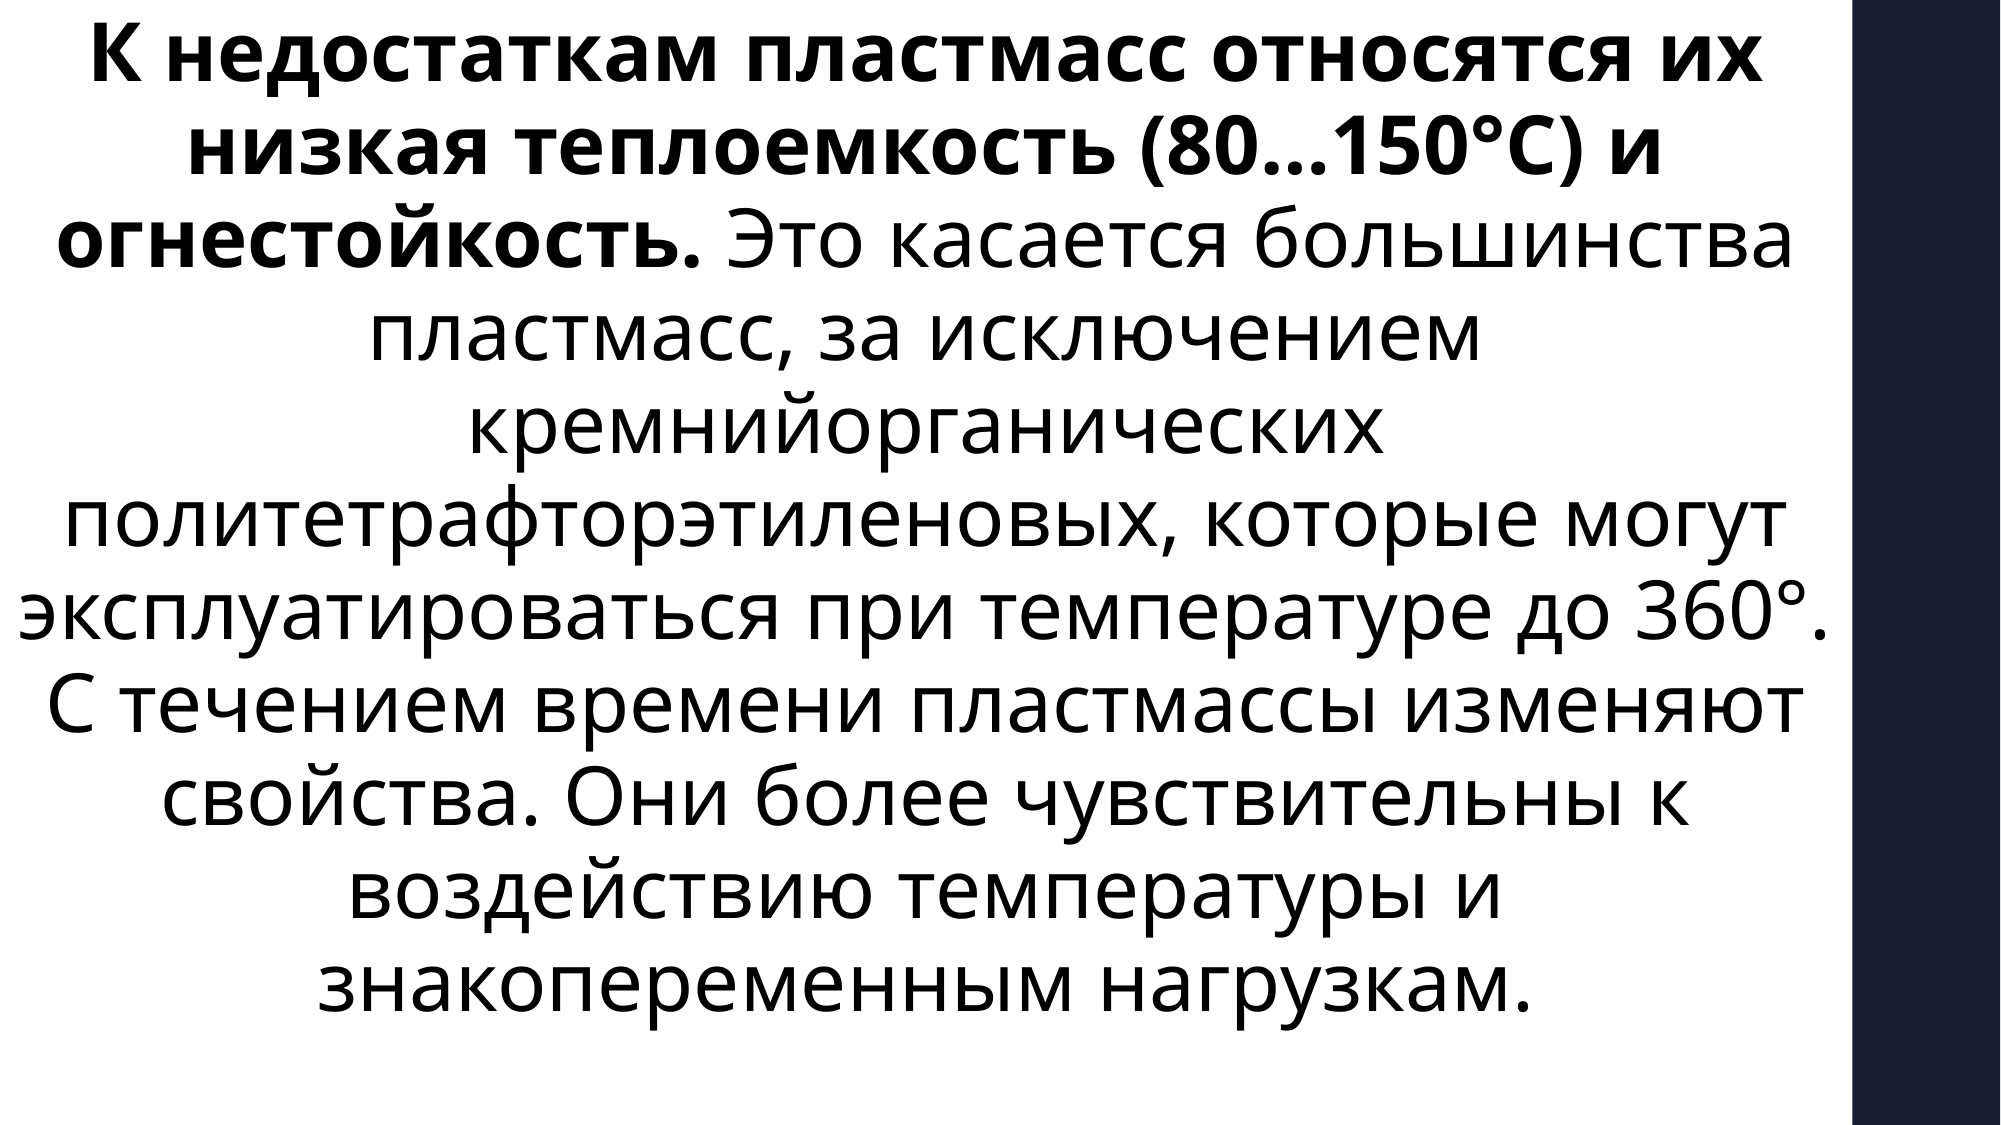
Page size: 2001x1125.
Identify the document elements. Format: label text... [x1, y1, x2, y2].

list К недостаткам пластмасс относятся их низкая теплоемкость (80…150°С) и огнестойкость. Это касается большинства пластмасс, за исключением кремнийорганических политетрафторэтиленовых, которые могут эксплуатироваться при температуре до 360°. С течением времени пластмассы изменяют свойства. Они более чувствительны к воздействию температуры и знакопеременным нагрузкам. [0, 0, 1854, 1125]
